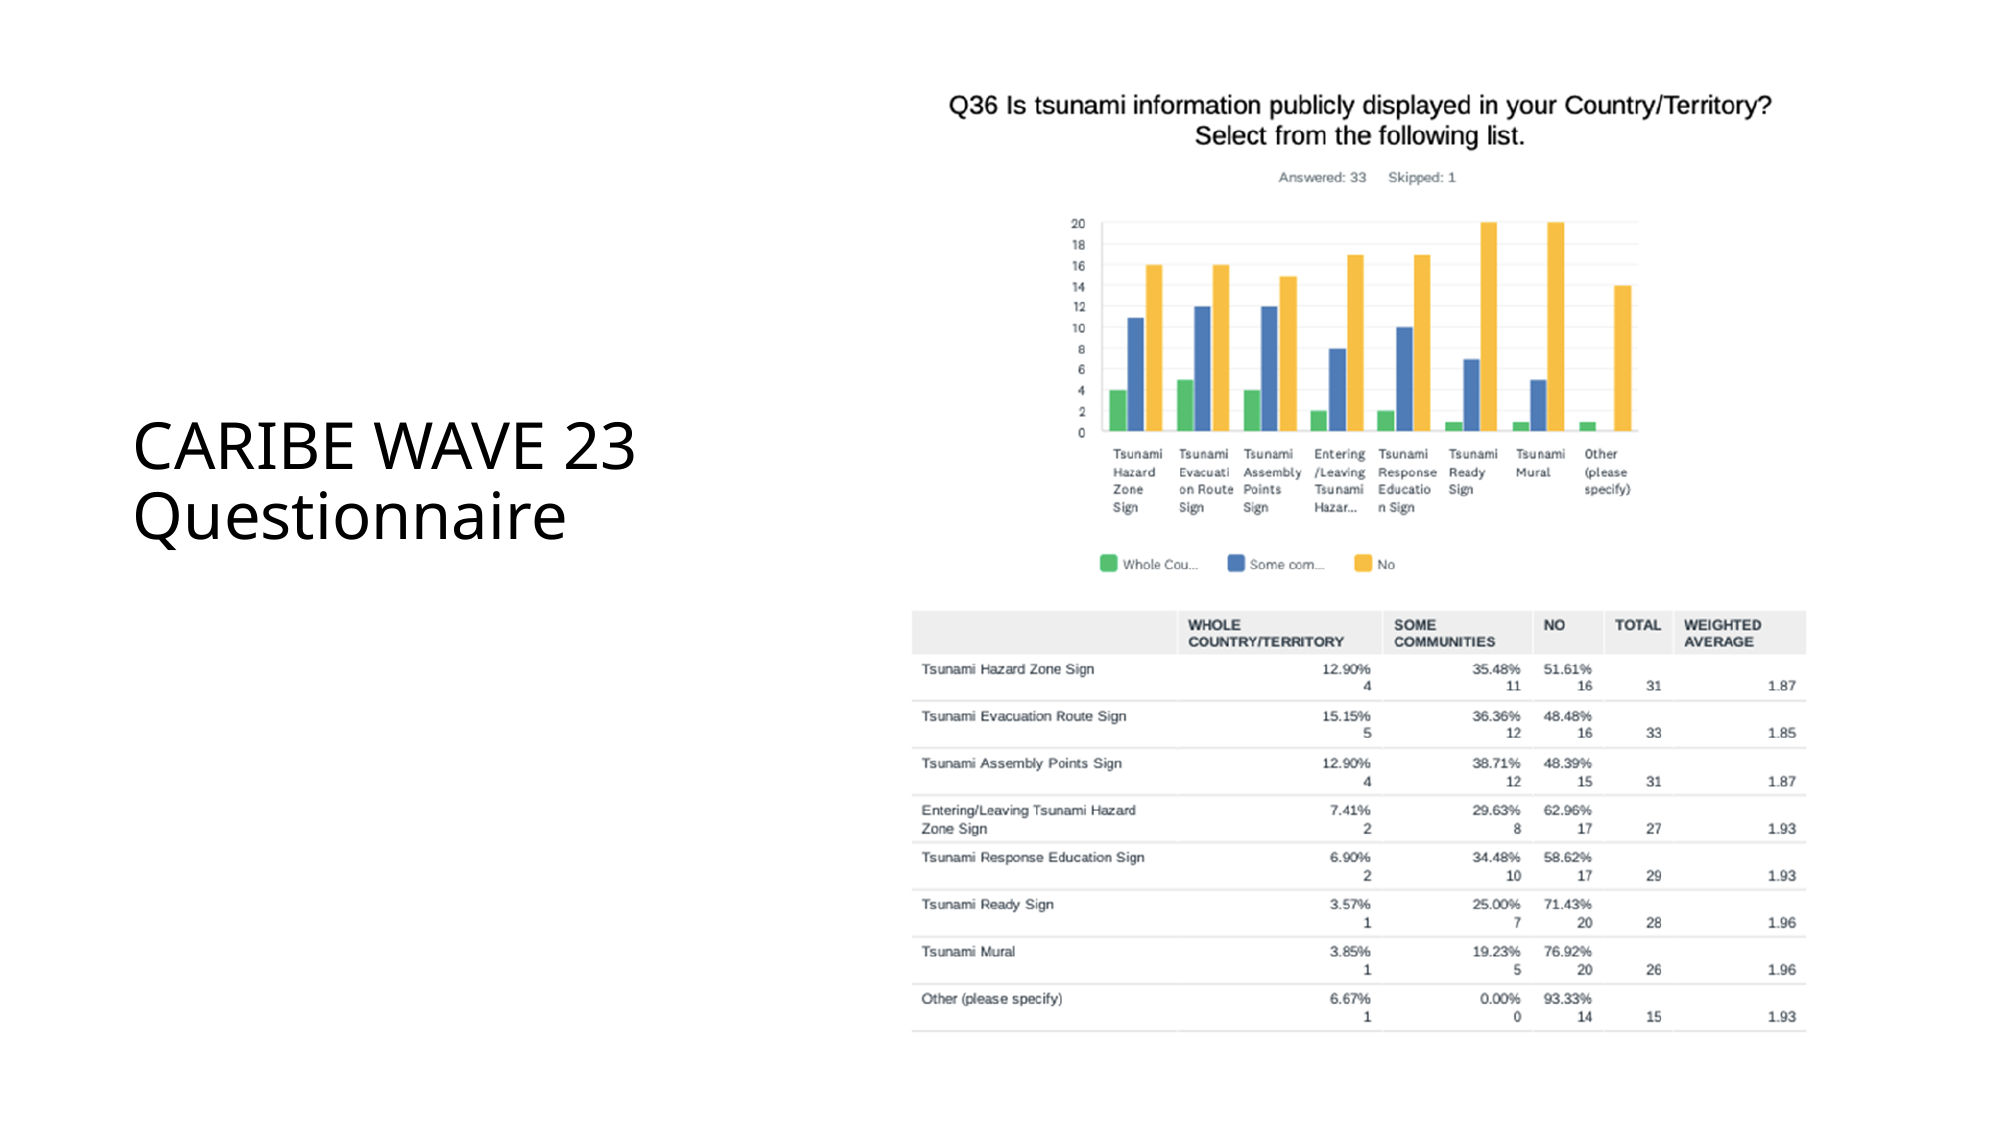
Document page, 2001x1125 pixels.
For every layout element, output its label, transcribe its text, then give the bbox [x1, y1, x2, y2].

title CARIBE WAVE 23 Questionnaire [117, 374, 659, 592]
picture [893, 59, 1829, 1053]
